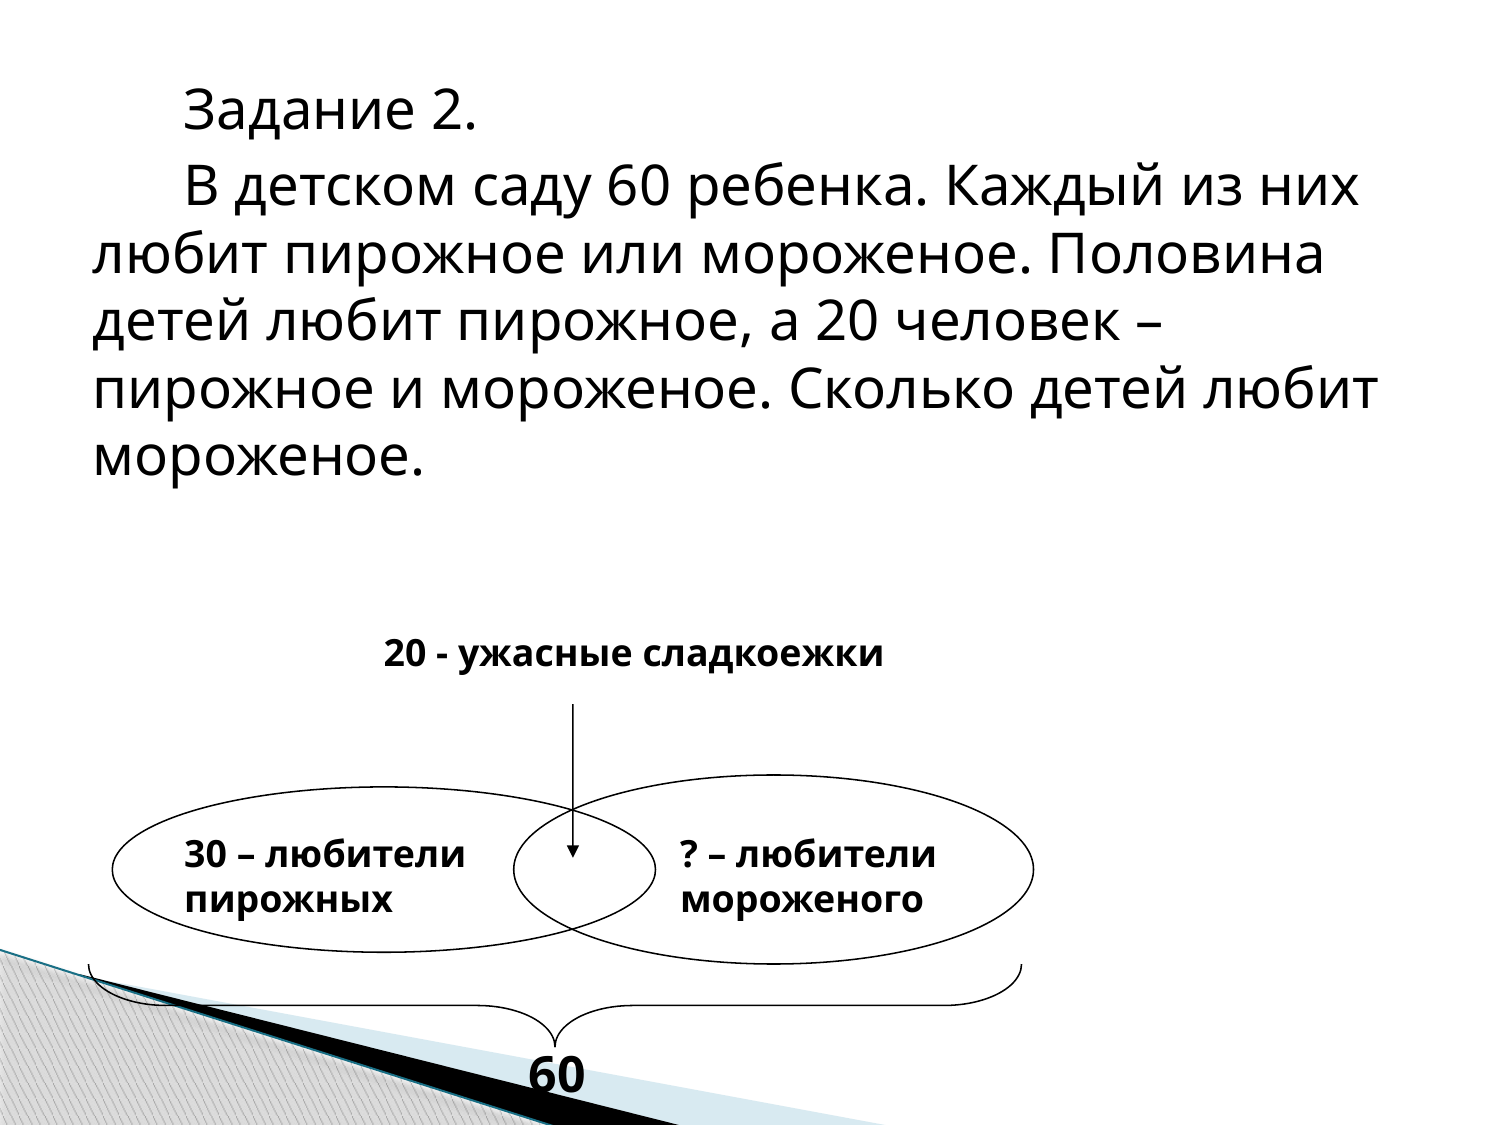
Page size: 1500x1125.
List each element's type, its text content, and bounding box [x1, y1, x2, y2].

text_box 20 - ужасные сладкоежки [368, 621, 910, 682]
text_box [566, 704, 580, 858]
text_box [513, 774, 1034, 964]
text_box [88, 964, 1022, 1034]
list Задание 2. В детском саду 60 ребенка. Каждый из них любит пирожное или мороженое. Половина детей любит пирожное, а 20 человек – пирожное и мороженое. Сколько детей любит мороженое. [76, 66, 1451, 1000]
text_box [112, 786, 571, 953]
text_box ? – любители мороженого [665, 822, 953, 928]
text_box 30 – любители пирожных [169, 822, 492, 928]
text_box 60 [513, 1034, 620, 1110]
